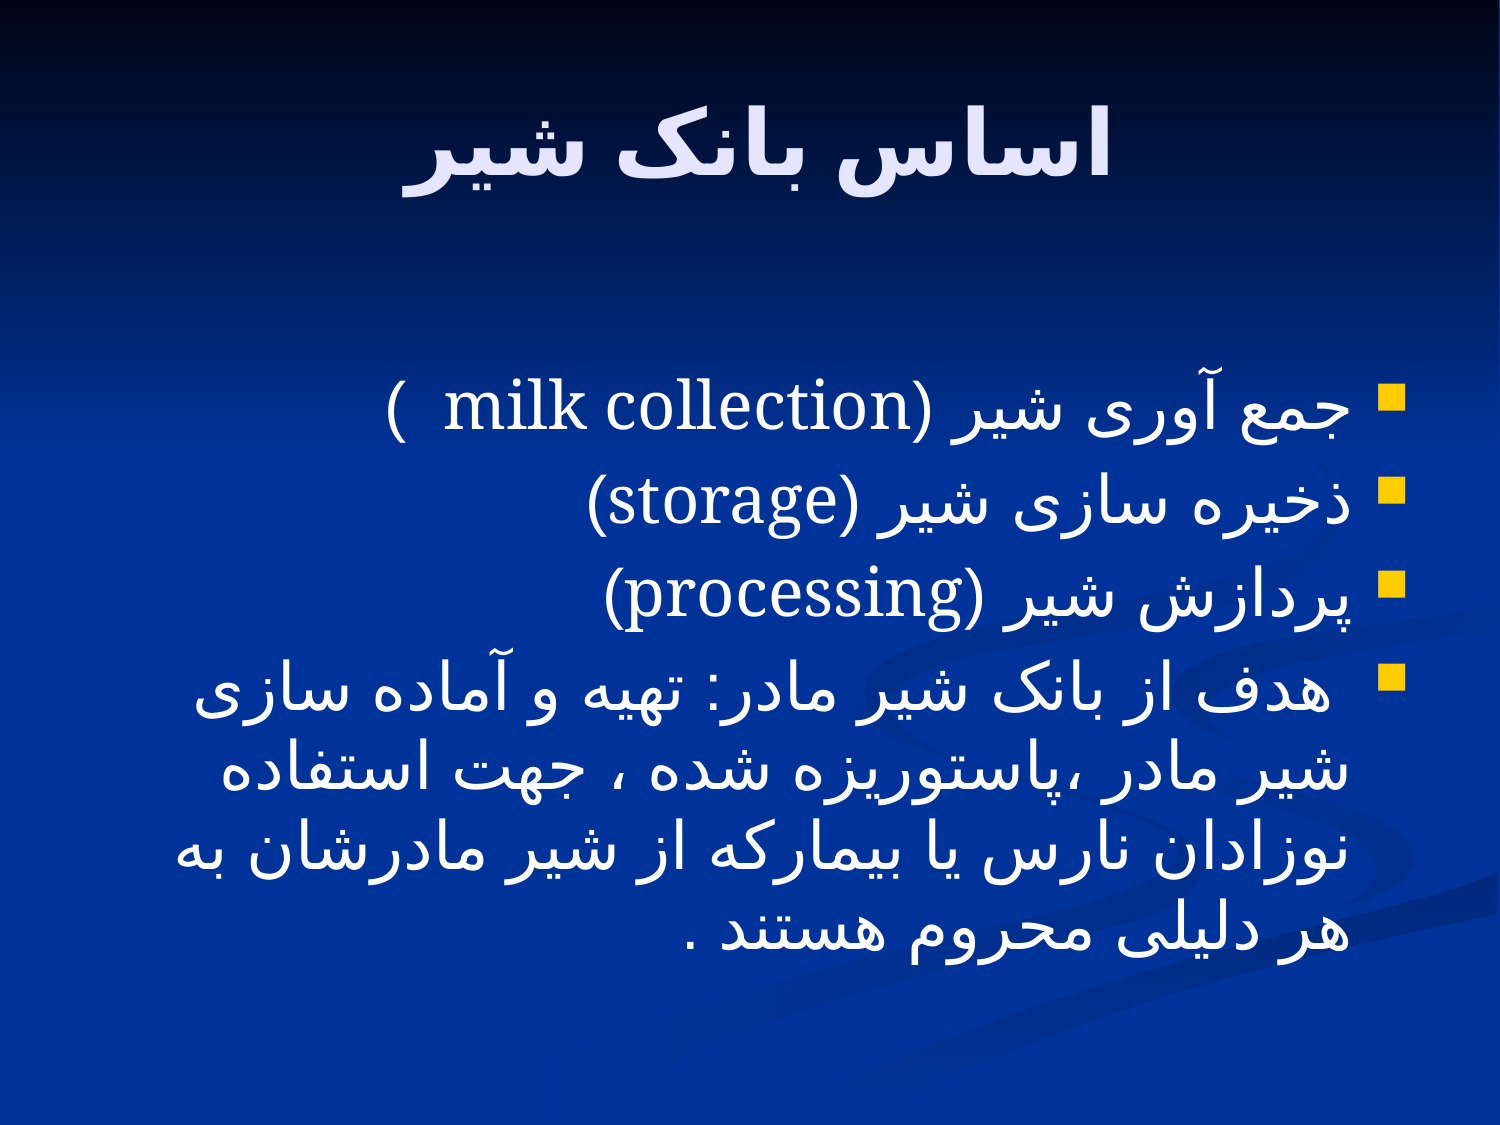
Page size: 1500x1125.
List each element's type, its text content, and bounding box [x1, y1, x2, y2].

list جمع آوری شیر (milk collection ) ذخیره سازی شیر (storage) پردازش شیر (processing) هدف از بانک شیر مادر: تهیه و آماده سازی شیر مادر ،پاستوریزه شده ، جهت استفاده نوزادان نارس یا بیمارکه از شیر مادرشان به هر دلیلی محروم هستند . [74, 262, 1426, 1006]
title اساس بانک شیر [74, 44, 1426, 233]
